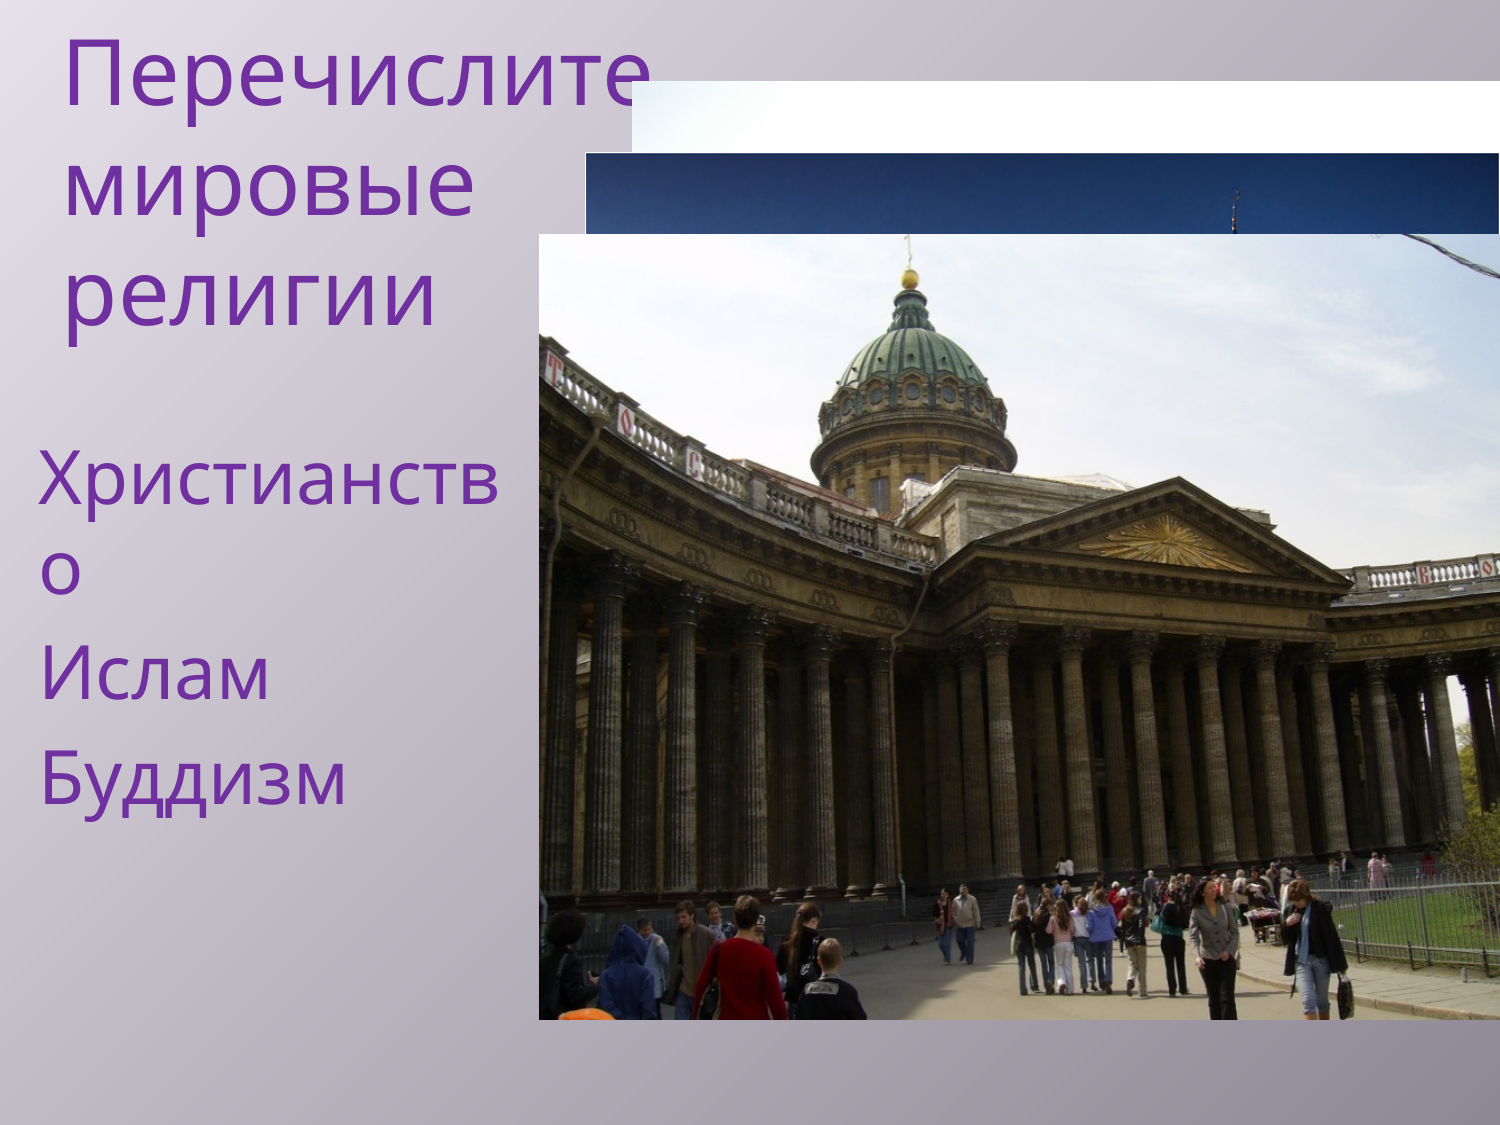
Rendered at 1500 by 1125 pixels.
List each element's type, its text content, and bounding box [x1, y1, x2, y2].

picture [538, 152, 1500, 1020]
title Перечислите мировые религии [46, 44, 680, 352]
list Христианство Ислам Буддизм [23, 421, 533, 1005]
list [632, 81, 1500, 151]
